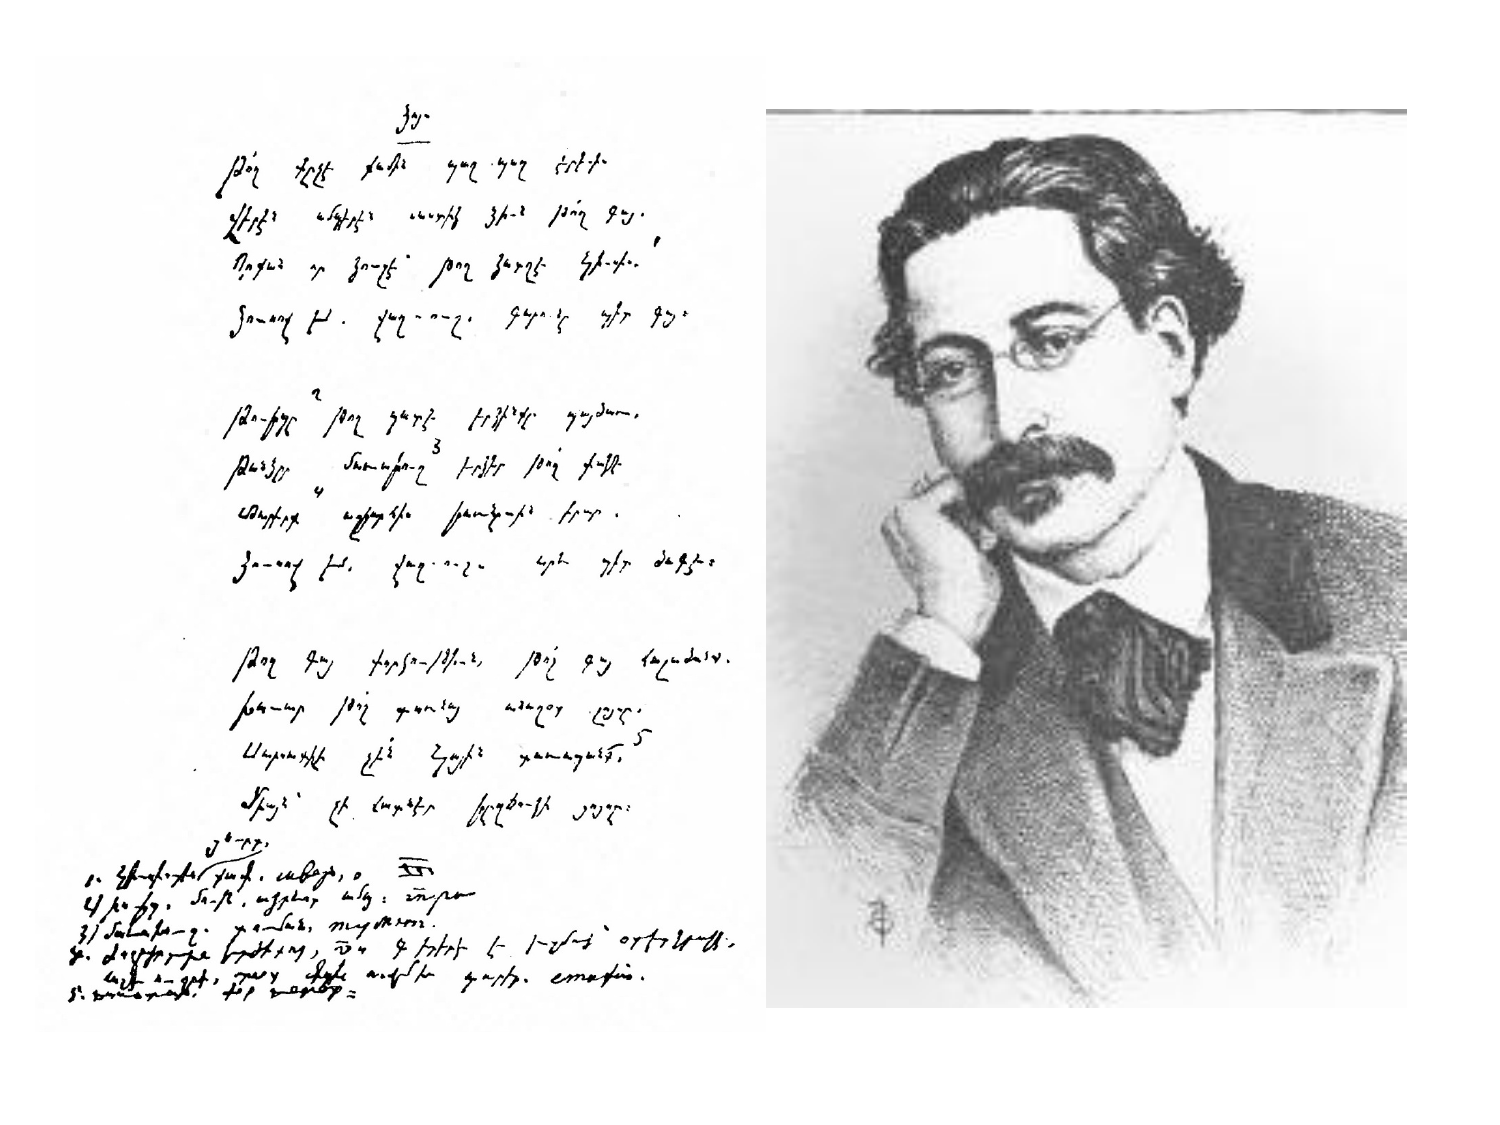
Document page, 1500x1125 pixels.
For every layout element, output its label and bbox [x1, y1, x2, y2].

picture [34, 56, 1407, 1032]
